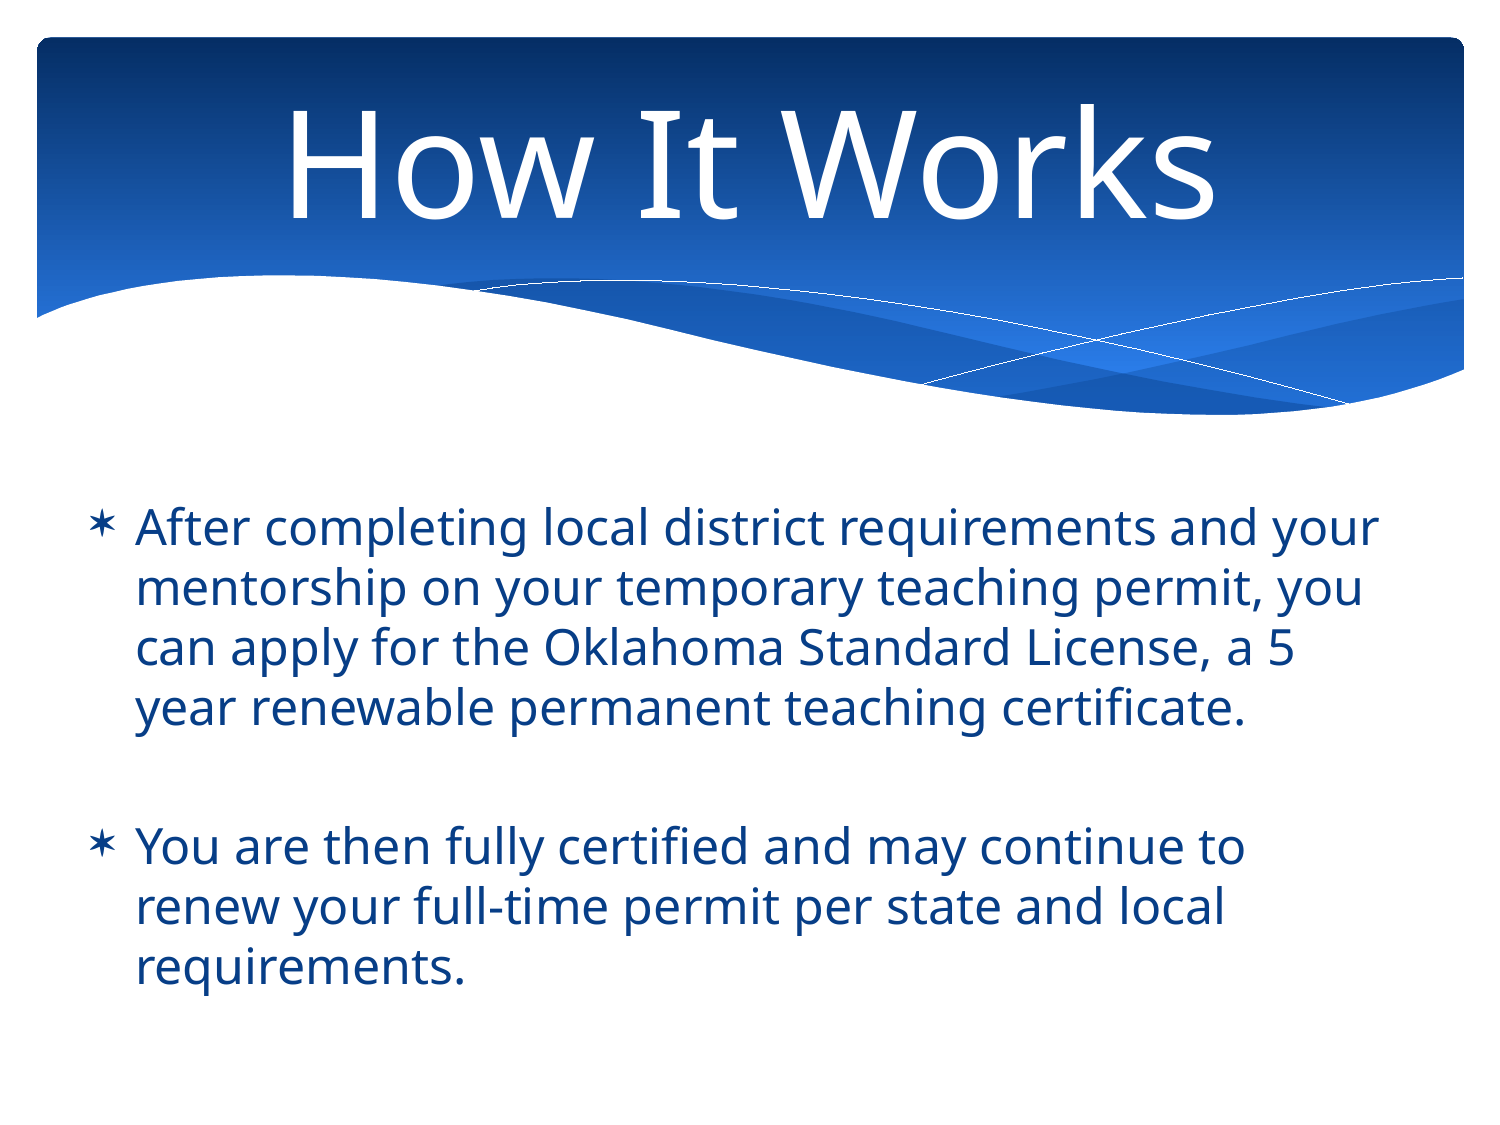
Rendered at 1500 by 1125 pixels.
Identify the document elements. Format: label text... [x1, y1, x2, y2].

list After completing local district requirements and your mentorship on your temporary teaching permit, you can apply for the Oklahoma Standard License, a 5 year renewable permanent teaching certificate. You are then fully certified and may continue to renew your full-time permit per state and local requirements. [75, 487, 1413, 1125]
title How It Works [75, 55, 1425, 261]
